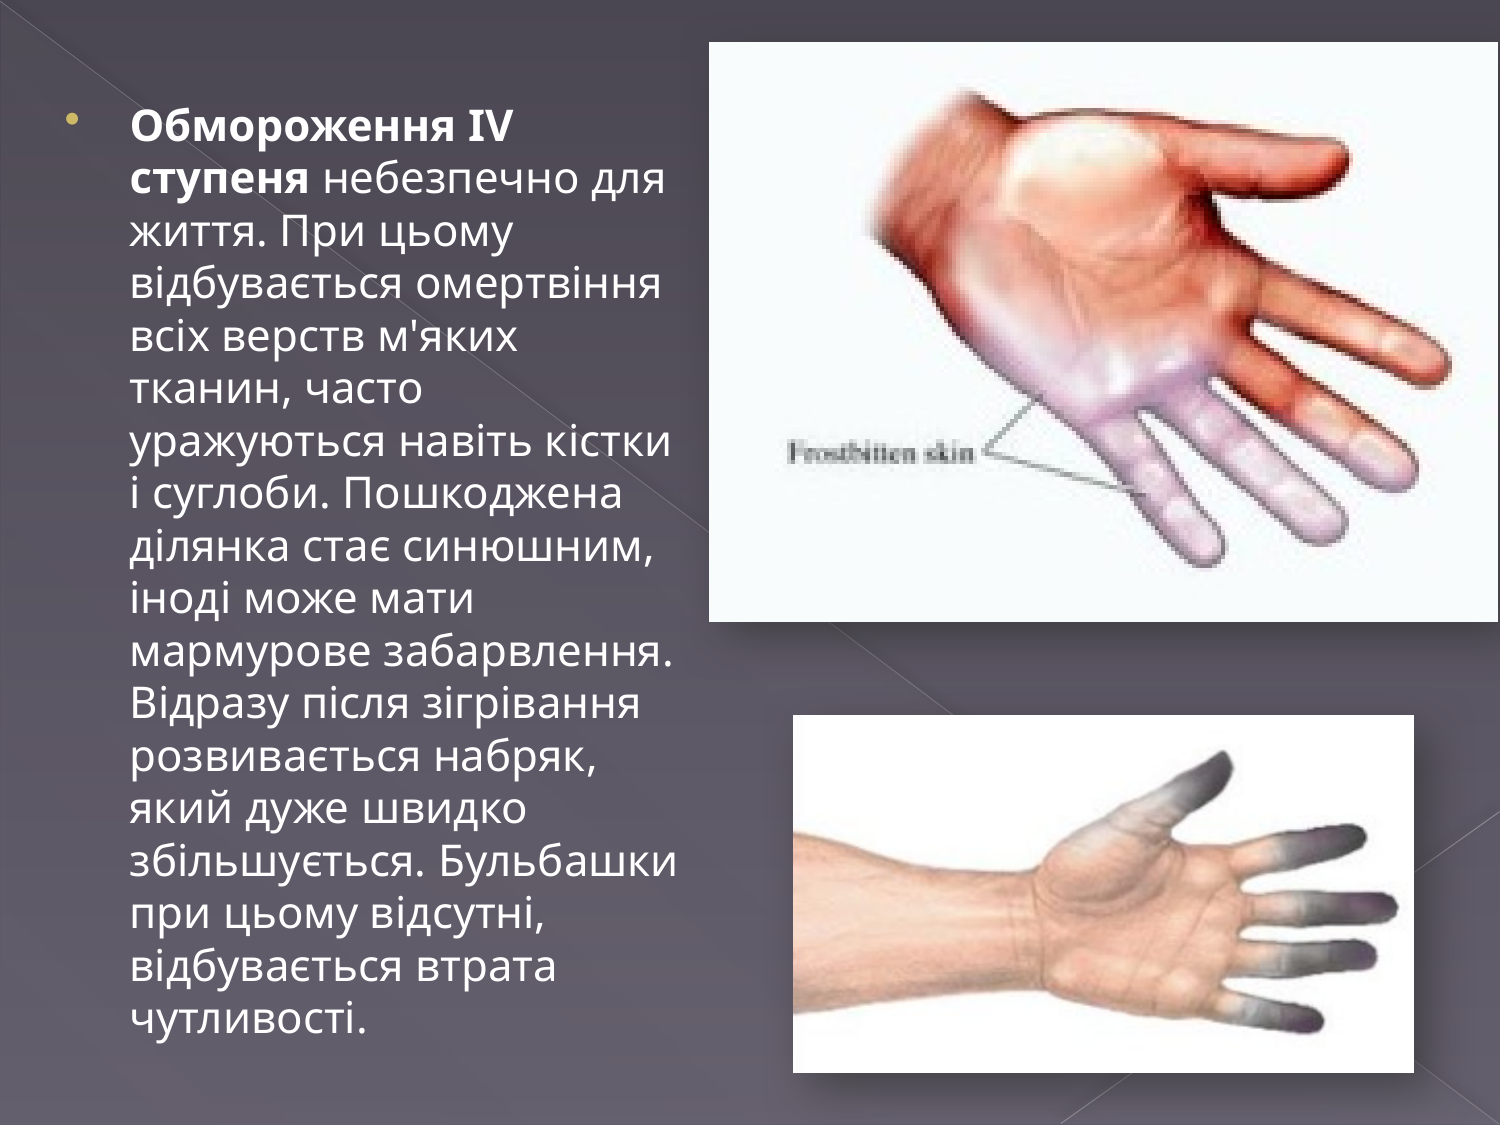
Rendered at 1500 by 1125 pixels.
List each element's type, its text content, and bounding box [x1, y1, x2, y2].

picture [792, 715, 1415, 1073]
picture [709, 42, 1498, 622]
list Обмороження IV ступеня небезпечно для життя. При цьому відбувається омертвіння всіх верств м'яких тканин, часто уражуються навіть кістки і суглоби. Пошкоджена ділянка стає синюшним, іноді може мати мармурове забарвлення. Відразу після зігрівання розвивається набряк, який дуже швидко збільшується. Бульбашки при цьому відсутні, відбувається втрата чутливості. [41, 90, 703, 1083]
